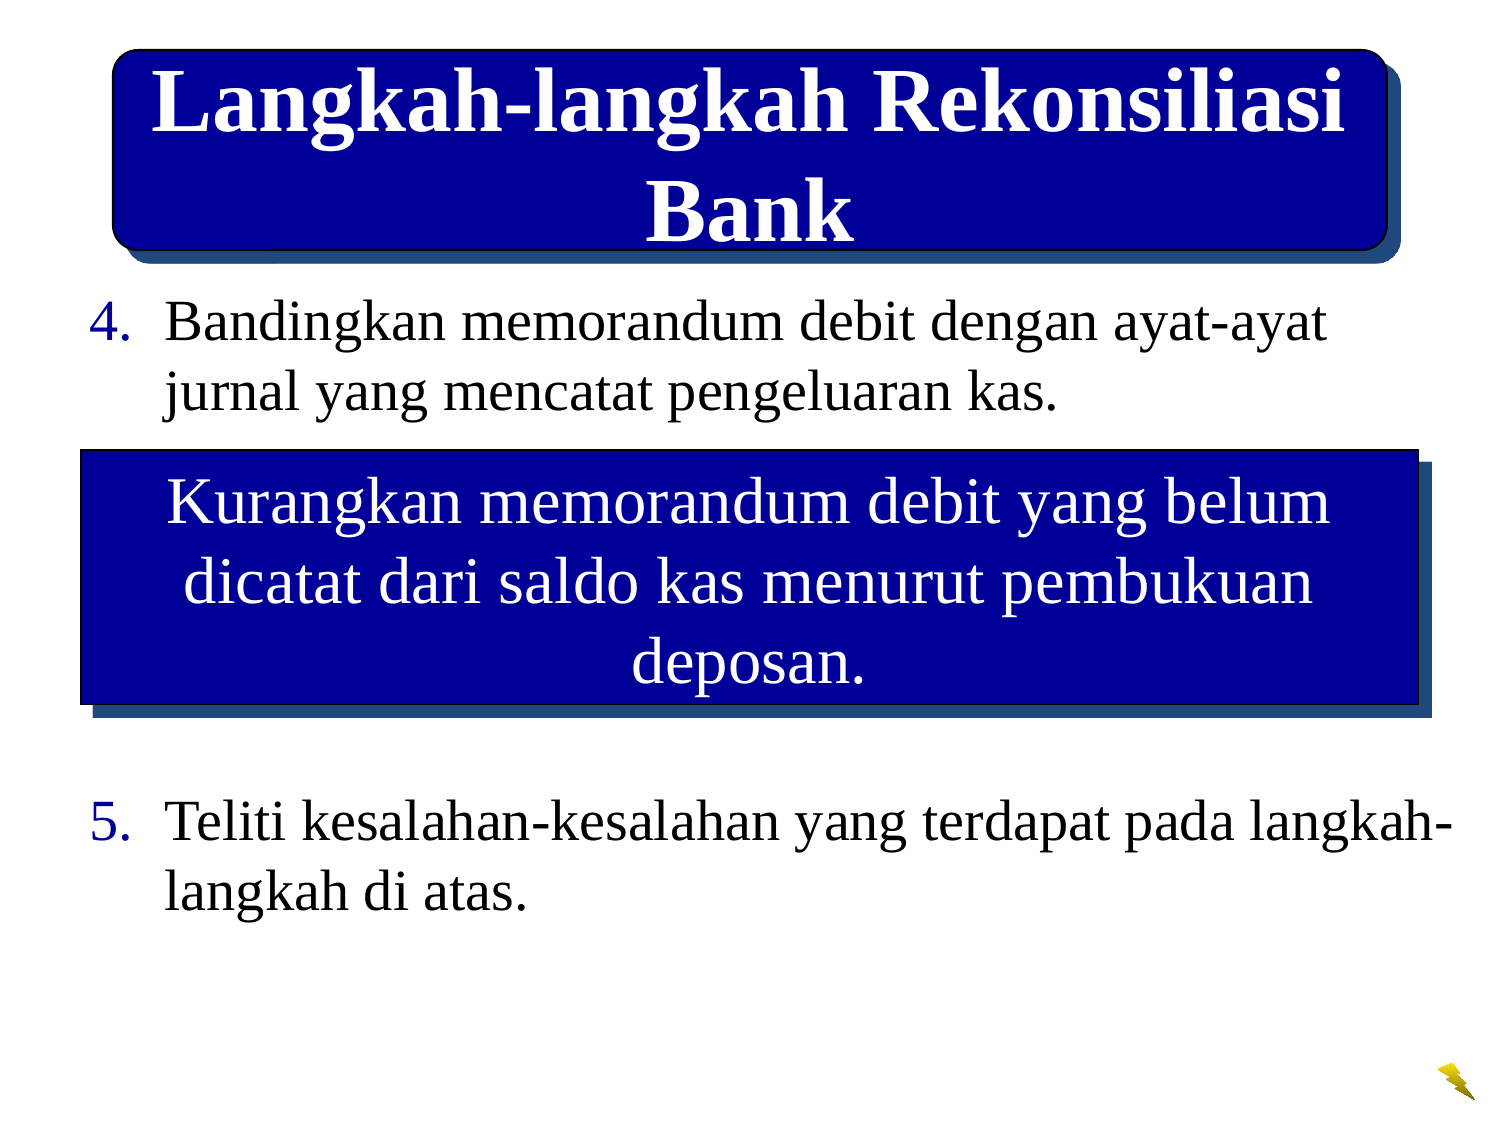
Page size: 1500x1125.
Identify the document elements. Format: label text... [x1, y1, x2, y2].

text_box Kurangkan memorandum debit yang belum dicatat dari saldo kas menurut pembukuan deposan. [81, 449, 1419, 705]
text_box Langkah-langkah Rekonsiliasi Bank [112, 50, 1387, 251]
text_box 5. Teliti kesalahan-kesalahan yang terdapat pada langkah-langkah di atas. [74, 774, 1488, 930]
text_box [1437, 1062, 1476, 1101]
text_box 4. Bandingkan memorandum debit dengan ayat-ayat jurnal yang mencatat pengeluaran kas. [74, 274, 1488, 430]
